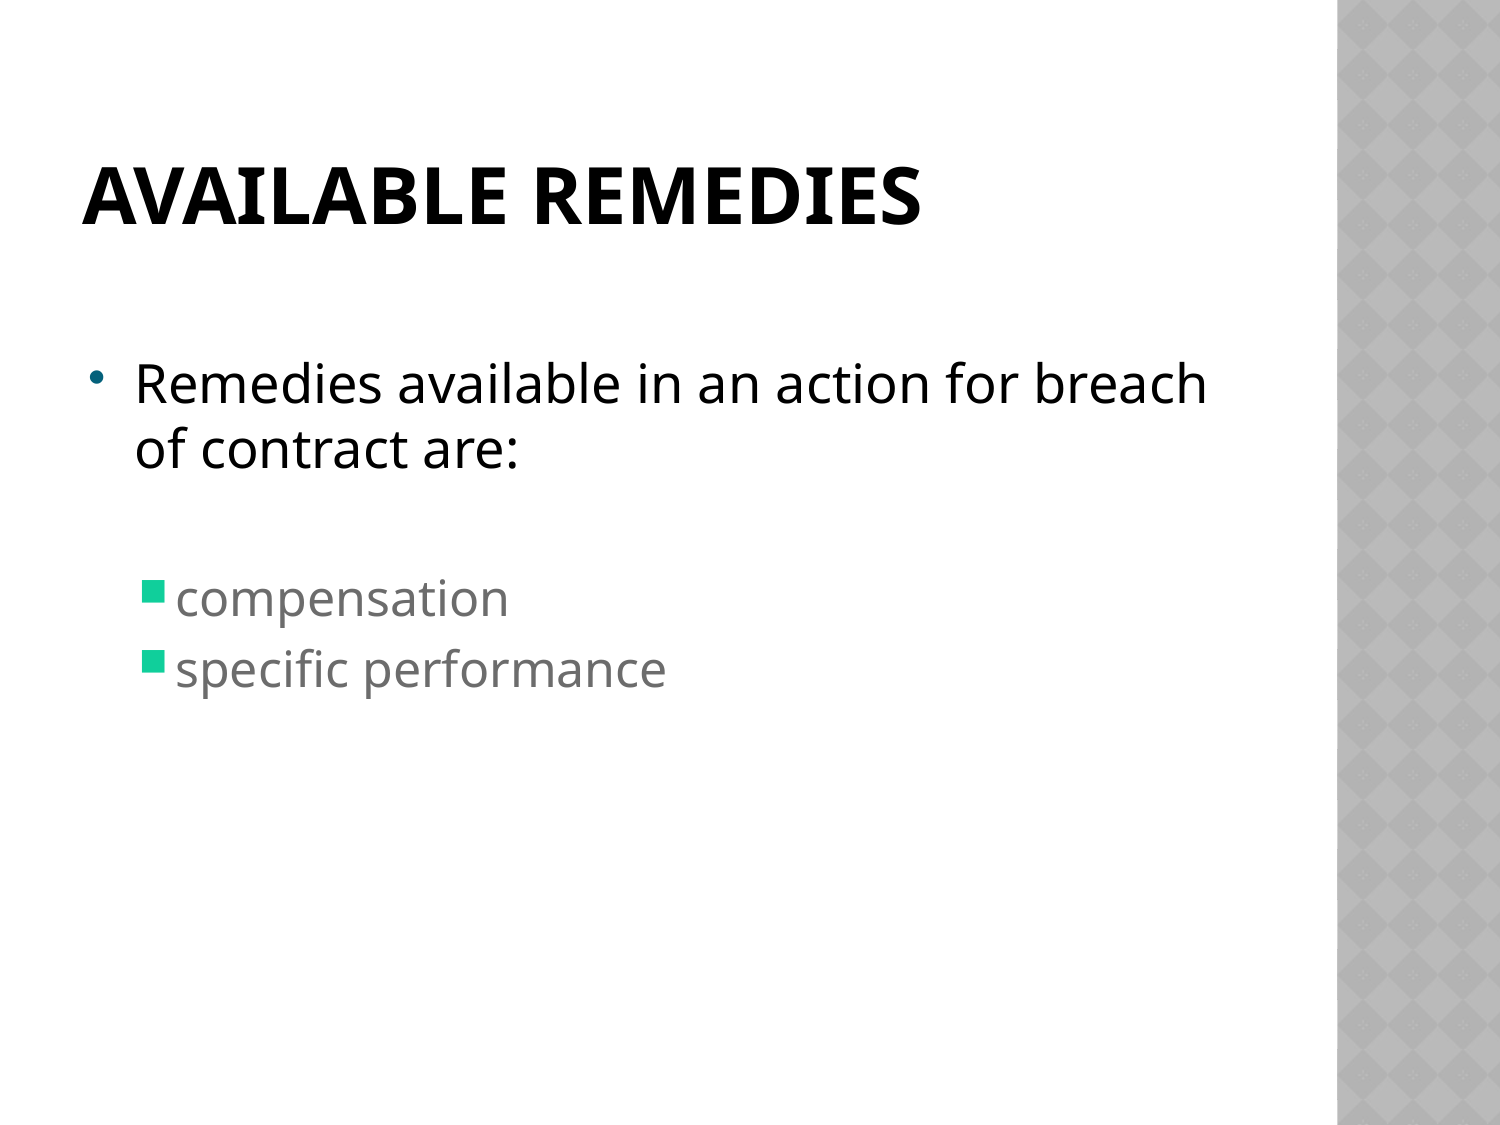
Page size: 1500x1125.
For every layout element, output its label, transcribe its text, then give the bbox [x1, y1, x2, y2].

title Available remedies [75, 52, 1263, 241]
list Remedies available in an action for breach of contract are: compensation specific performance [74, 263, 1263, 1060]
